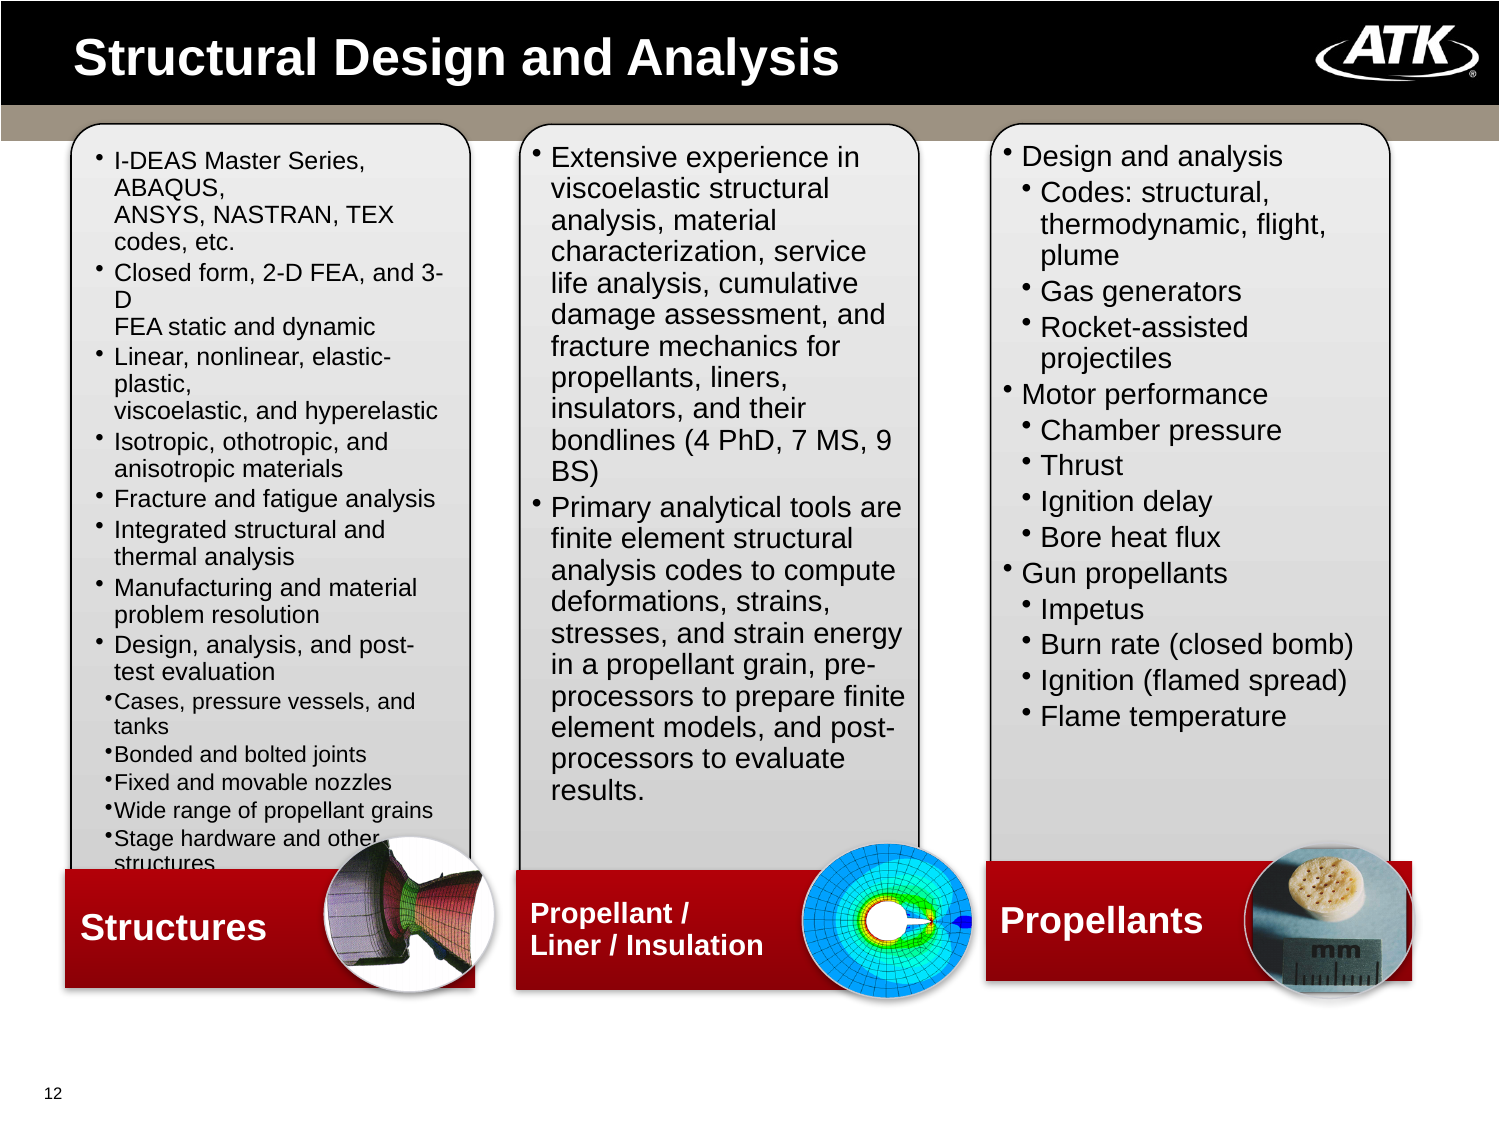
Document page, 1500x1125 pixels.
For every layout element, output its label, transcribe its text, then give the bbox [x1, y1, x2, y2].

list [64, 115, 1416, 999]
title Structural Design and Analysis [73, 0, 1309, 109]
picture [1315, 25, 1479, 82]
